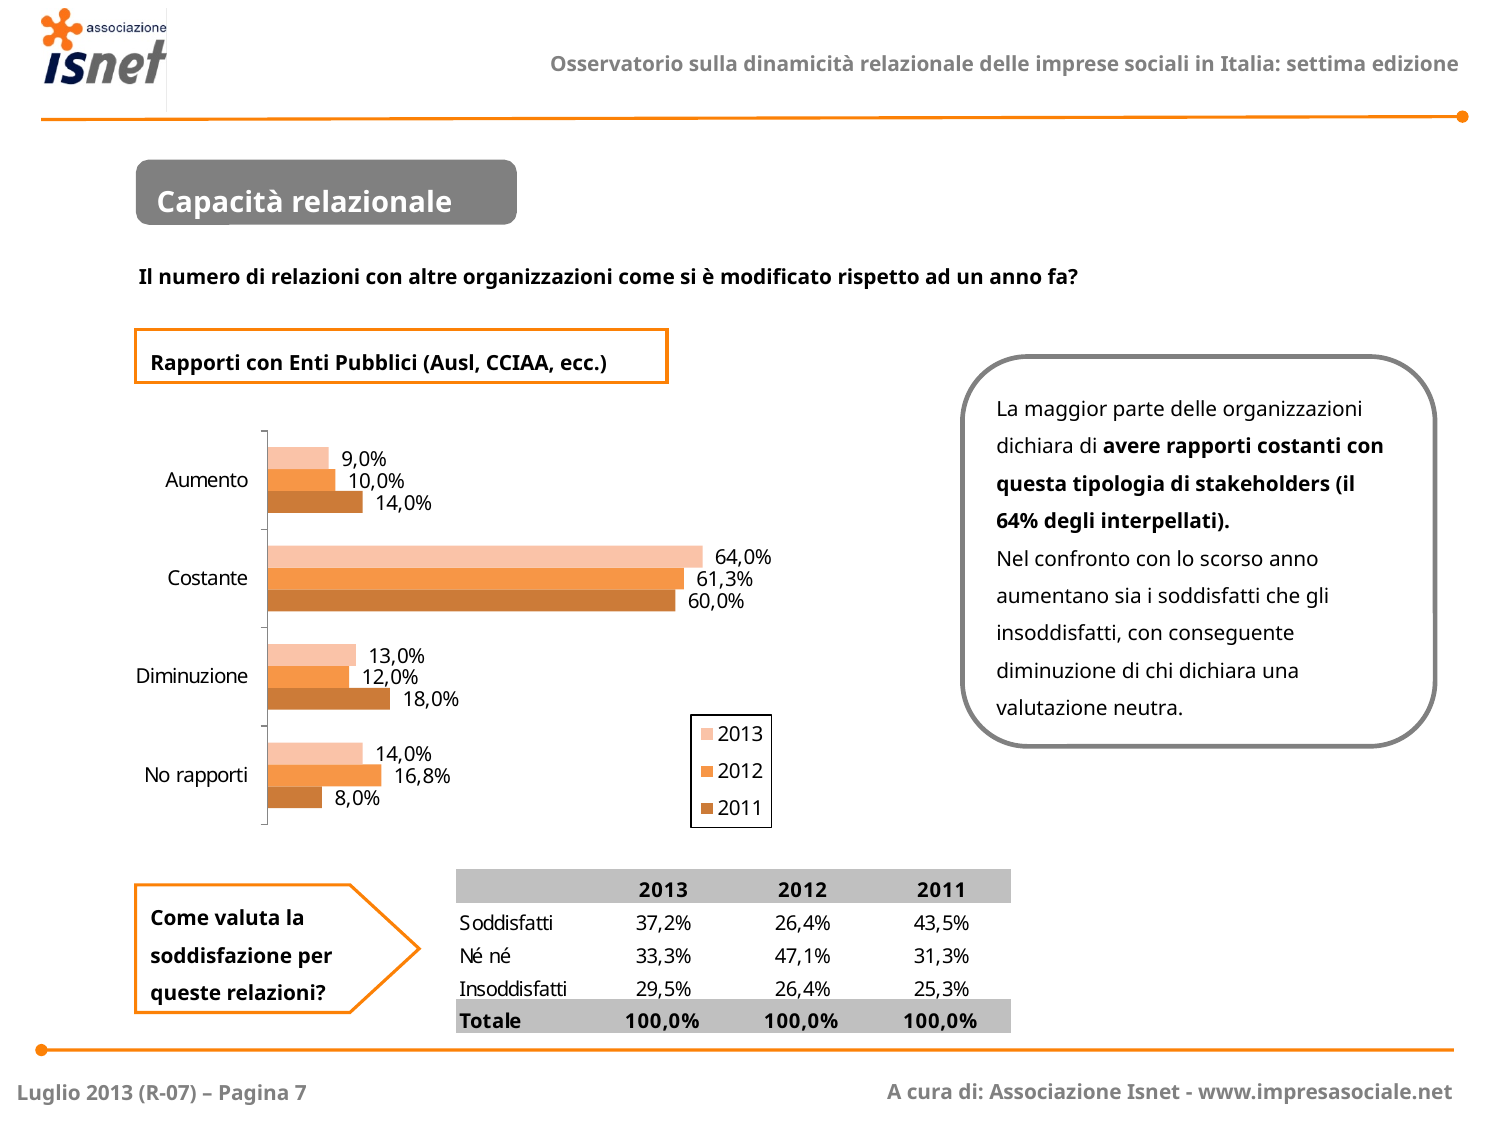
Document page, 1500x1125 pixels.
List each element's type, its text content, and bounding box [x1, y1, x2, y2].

text_box Capacità relazionale [139, 162, 514, 222]
picture [454, 867, 1013, 1035]
picture [41, 8, 167, 112]
text_box Rapporti con Enti Pubblici (Ausl, CCIAA, ecc.) [135, 329, 668, 383]
text_box La maggior parte delle organizzazioni dichiara di avere rapporti costanti con questa tipologia di stakeholders (il 64% degli interpellati). Nel confronto con lo scorso anno aumentano sia i soddisfatti che gli insoddisfatti, con conseguente diminuzione di chi dichiara una valutazione neutra. [962, 356, 1436, 747]
text_box Come valuta la soddisfazione per queste relazioni? [135, 884, 420, 1013]
text_box Il numero di relazioni con altre organizzazioni come si è modificato rispetto ad un anno fa? [123, 243, 1117, 297]
picture [114, 406, 923, 847]
